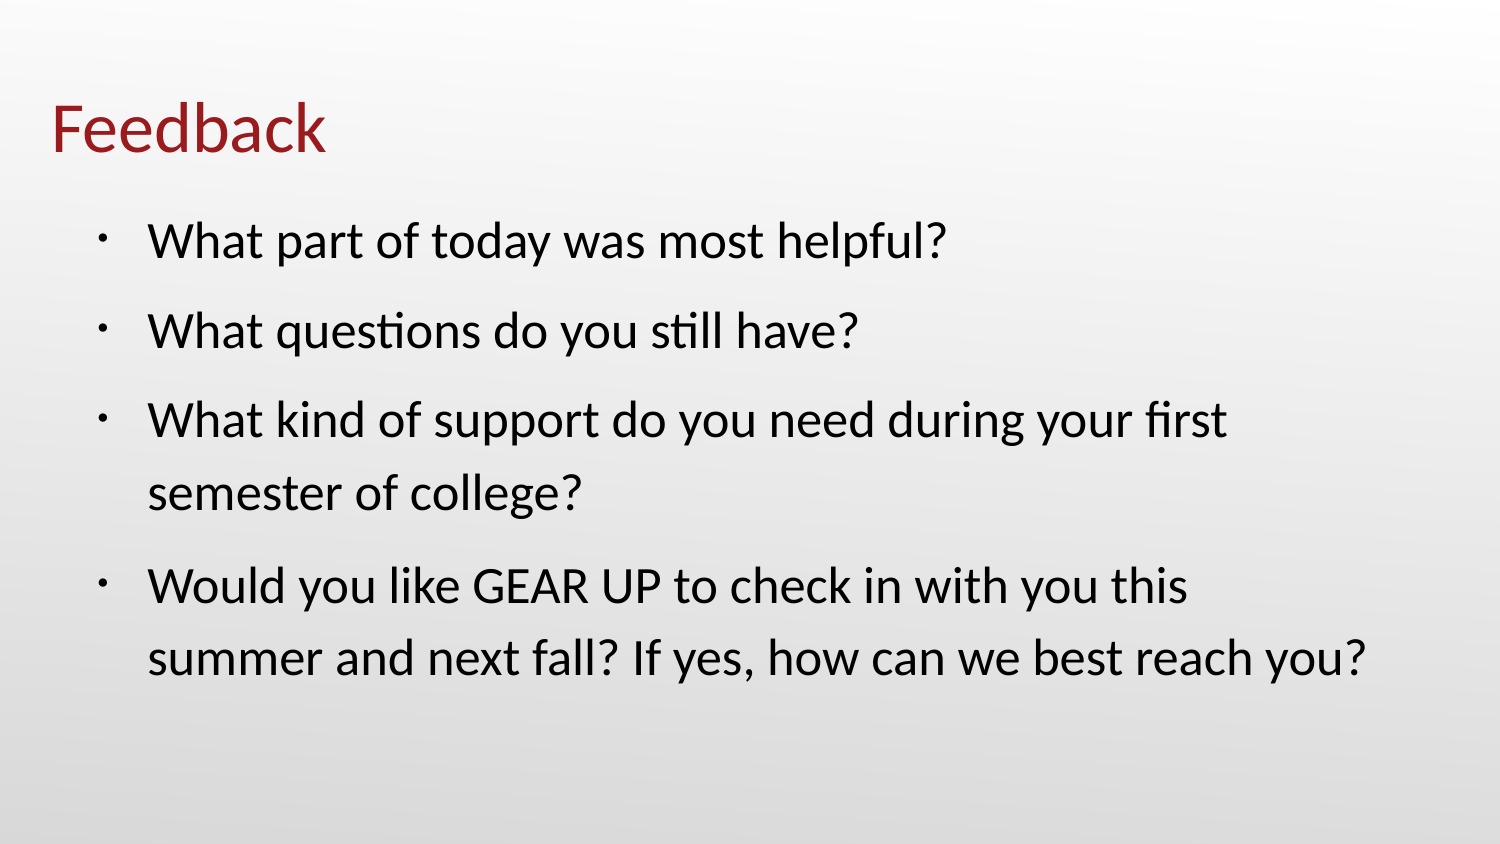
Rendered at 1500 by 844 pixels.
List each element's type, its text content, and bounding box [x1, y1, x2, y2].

title Feedback [51, 72, 1449, 167]
list What part of today was most helpful? What questions do you still have? What kind of support do you need during your first semester of college? Would you like GEAR UP to check in with you this summer and next fall? If yes, how can we best reach you? [51, 189, 1391, 750]
